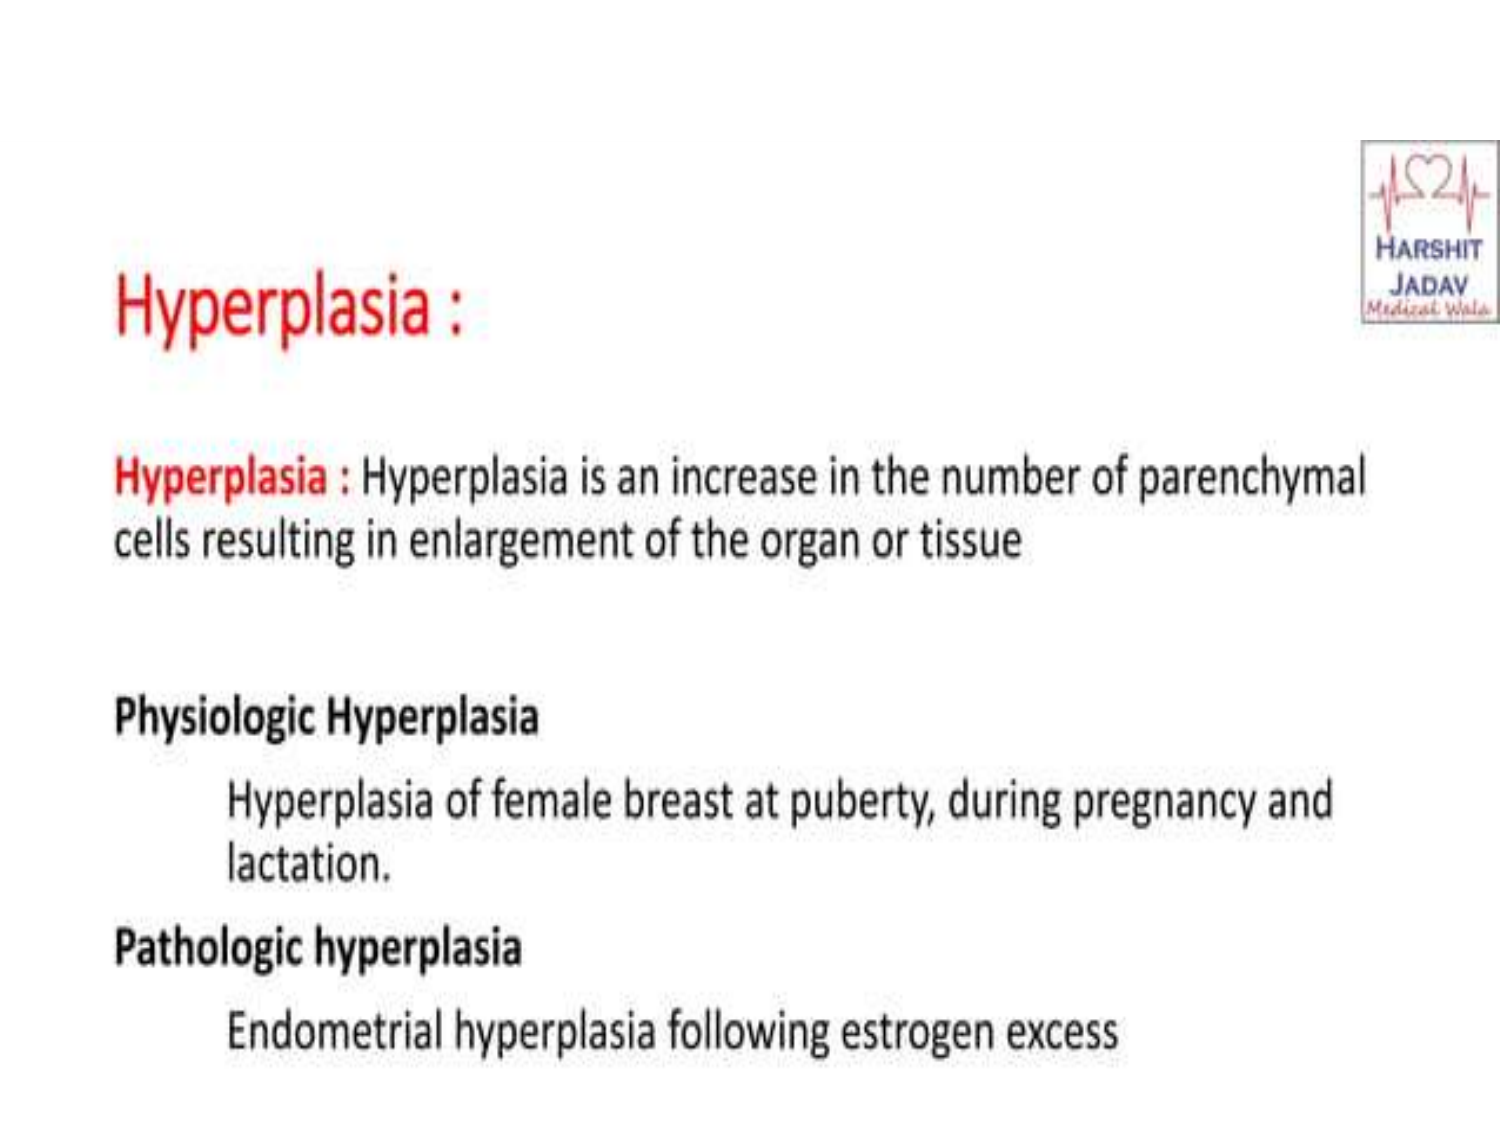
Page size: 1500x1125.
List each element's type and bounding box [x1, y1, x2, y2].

picture [0, 139, 1500, 1125]
